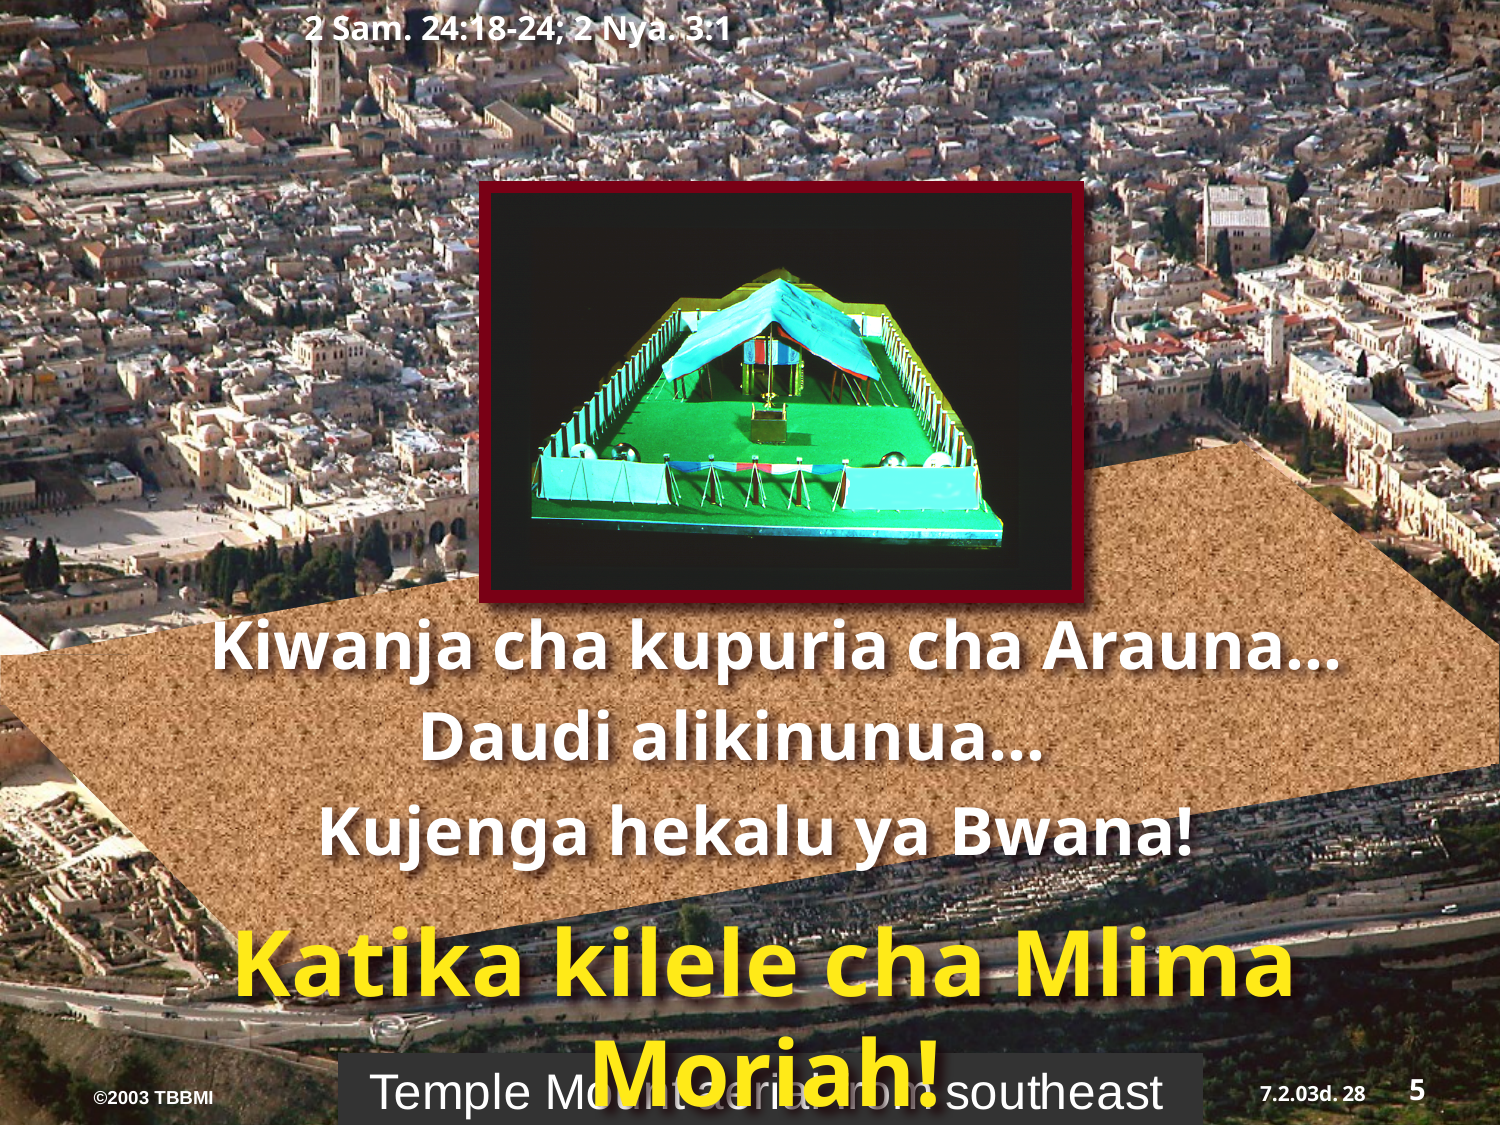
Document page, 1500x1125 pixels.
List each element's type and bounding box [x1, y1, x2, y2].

picture [0, 0, 1500, 440]
picture [0, 971, 1500, 1125]
text_box [0, 440, 1500, 971]
text_box [490, 192, 1072, 591]
